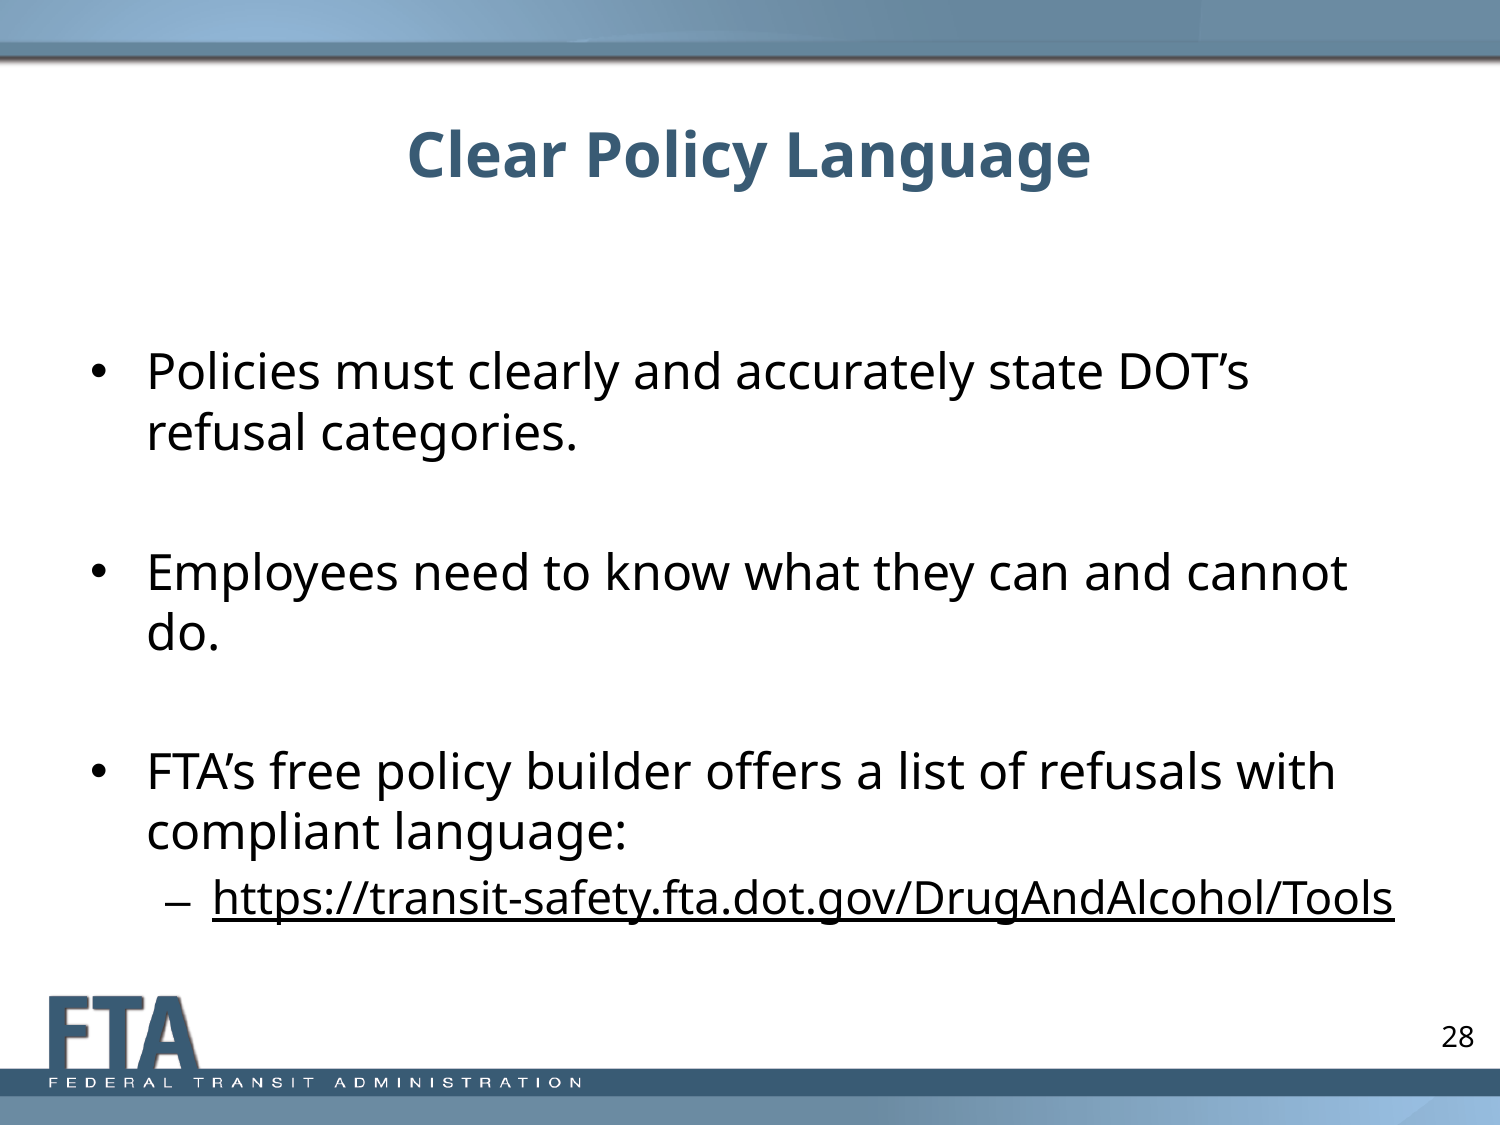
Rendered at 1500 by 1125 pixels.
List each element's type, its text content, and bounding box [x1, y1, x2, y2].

title Clear Policy Language [74, 71, 1426, 233]
list Policies must clearly and accurately state DOT’s refusal categories. Employees need to know what they can and cannot do. FTA’s free policy builder offers a list of refusals with compliant language: https://transit-safety.fta.dot.gov/DrugAndAlcohol/Tools [74, 262, 1426, 1006]
picture [0, 992, 1500, 1125]
picture [0, 0, 1500, 75]
